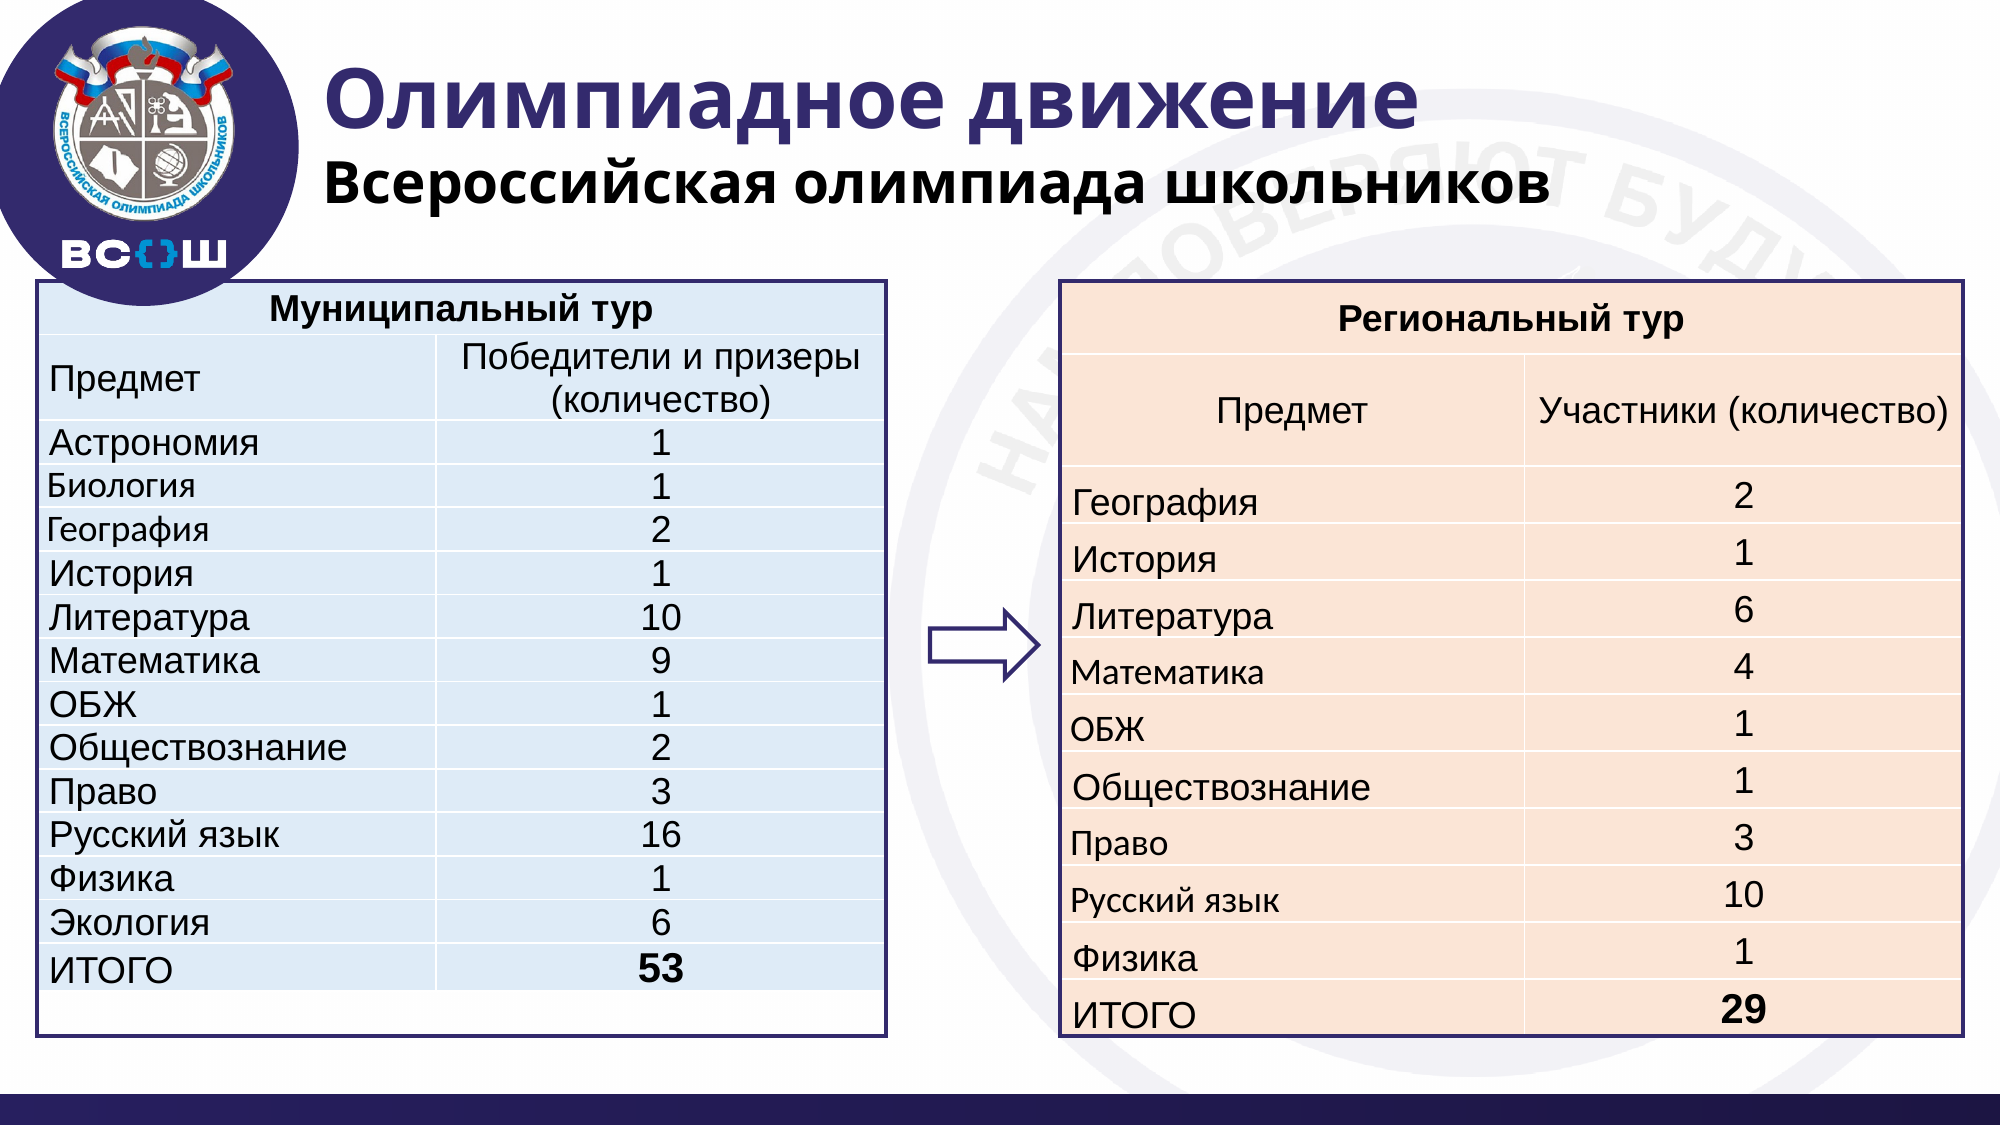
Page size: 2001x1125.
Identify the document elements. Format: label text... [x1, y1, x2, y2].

text_box [0, 0, 299, 273]
text_box [1058, 279, 1965, 1038]
picture [51, 24, 236, 269]
text_box [0, 1094, 2000, 1125]
text_box [54, 277, 233, 306]
text_box [35, 279, 888, 1038]
text_box Олимпиадное движение Всероссийская олимпиада школьников [307, 38, 2000, 223]
text_box [927, 606, 1042, 684]
